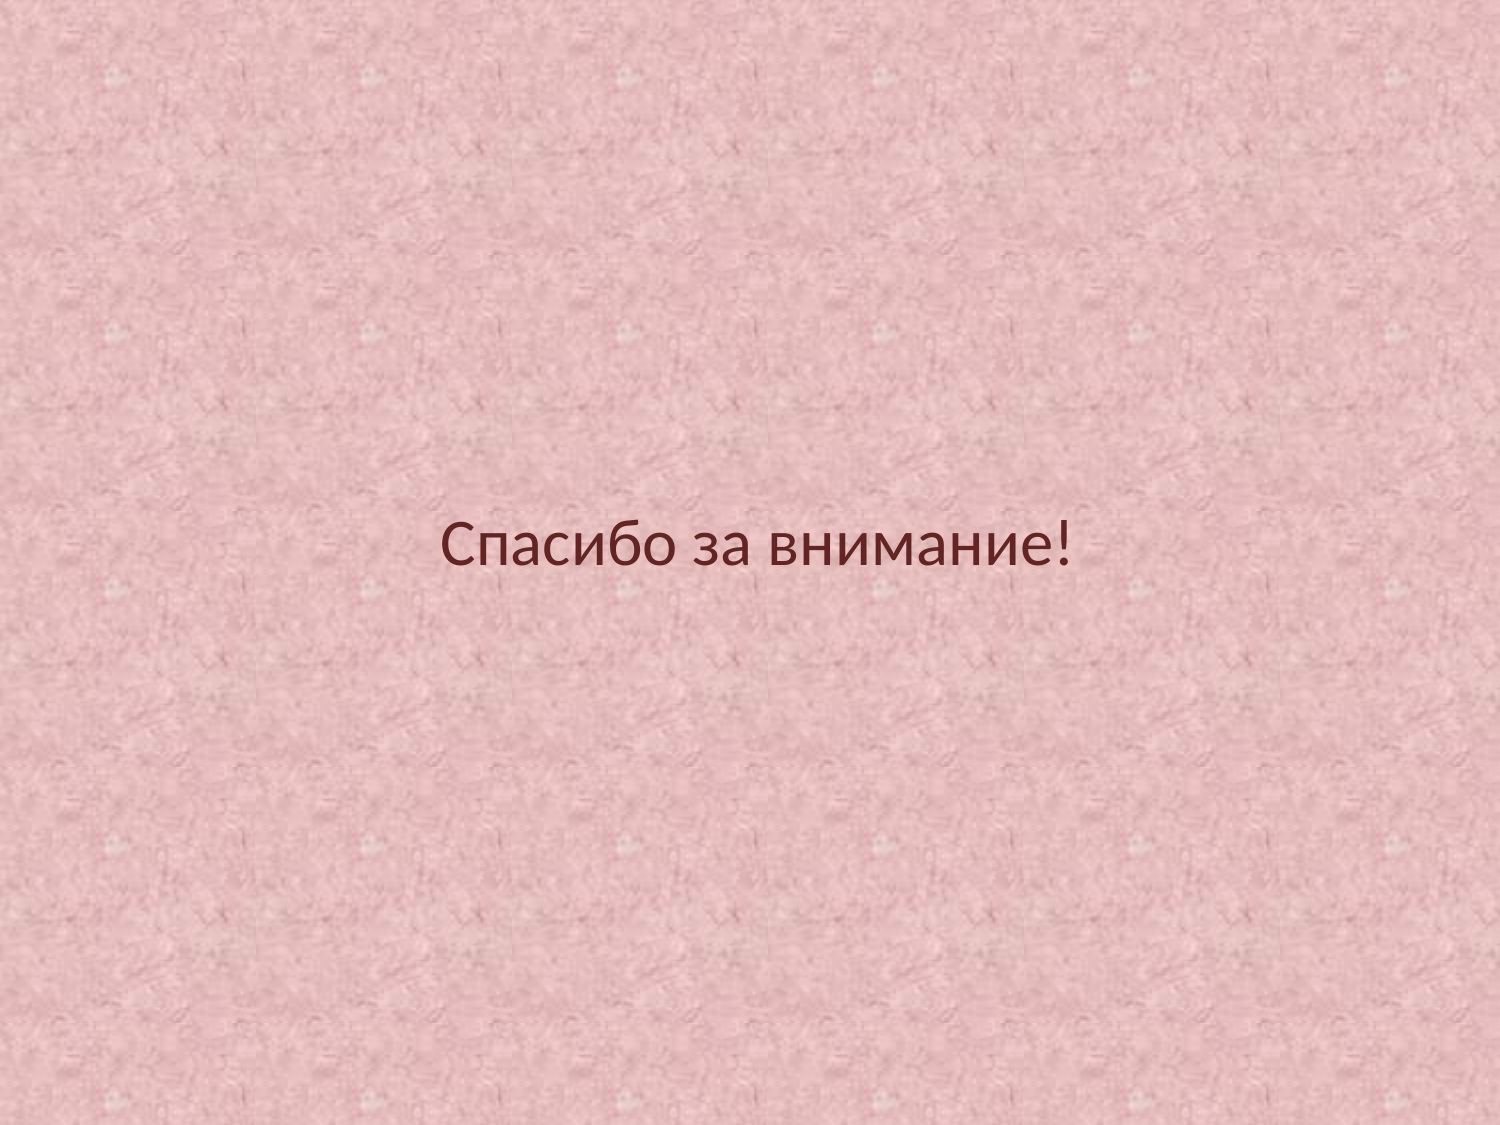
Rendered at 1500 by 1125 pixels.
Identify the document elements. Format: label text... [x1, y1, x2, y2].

picture [0, 0, 1500, 1125]
text_box Спасибо за внимание! [83, 491, 1434, 572]
